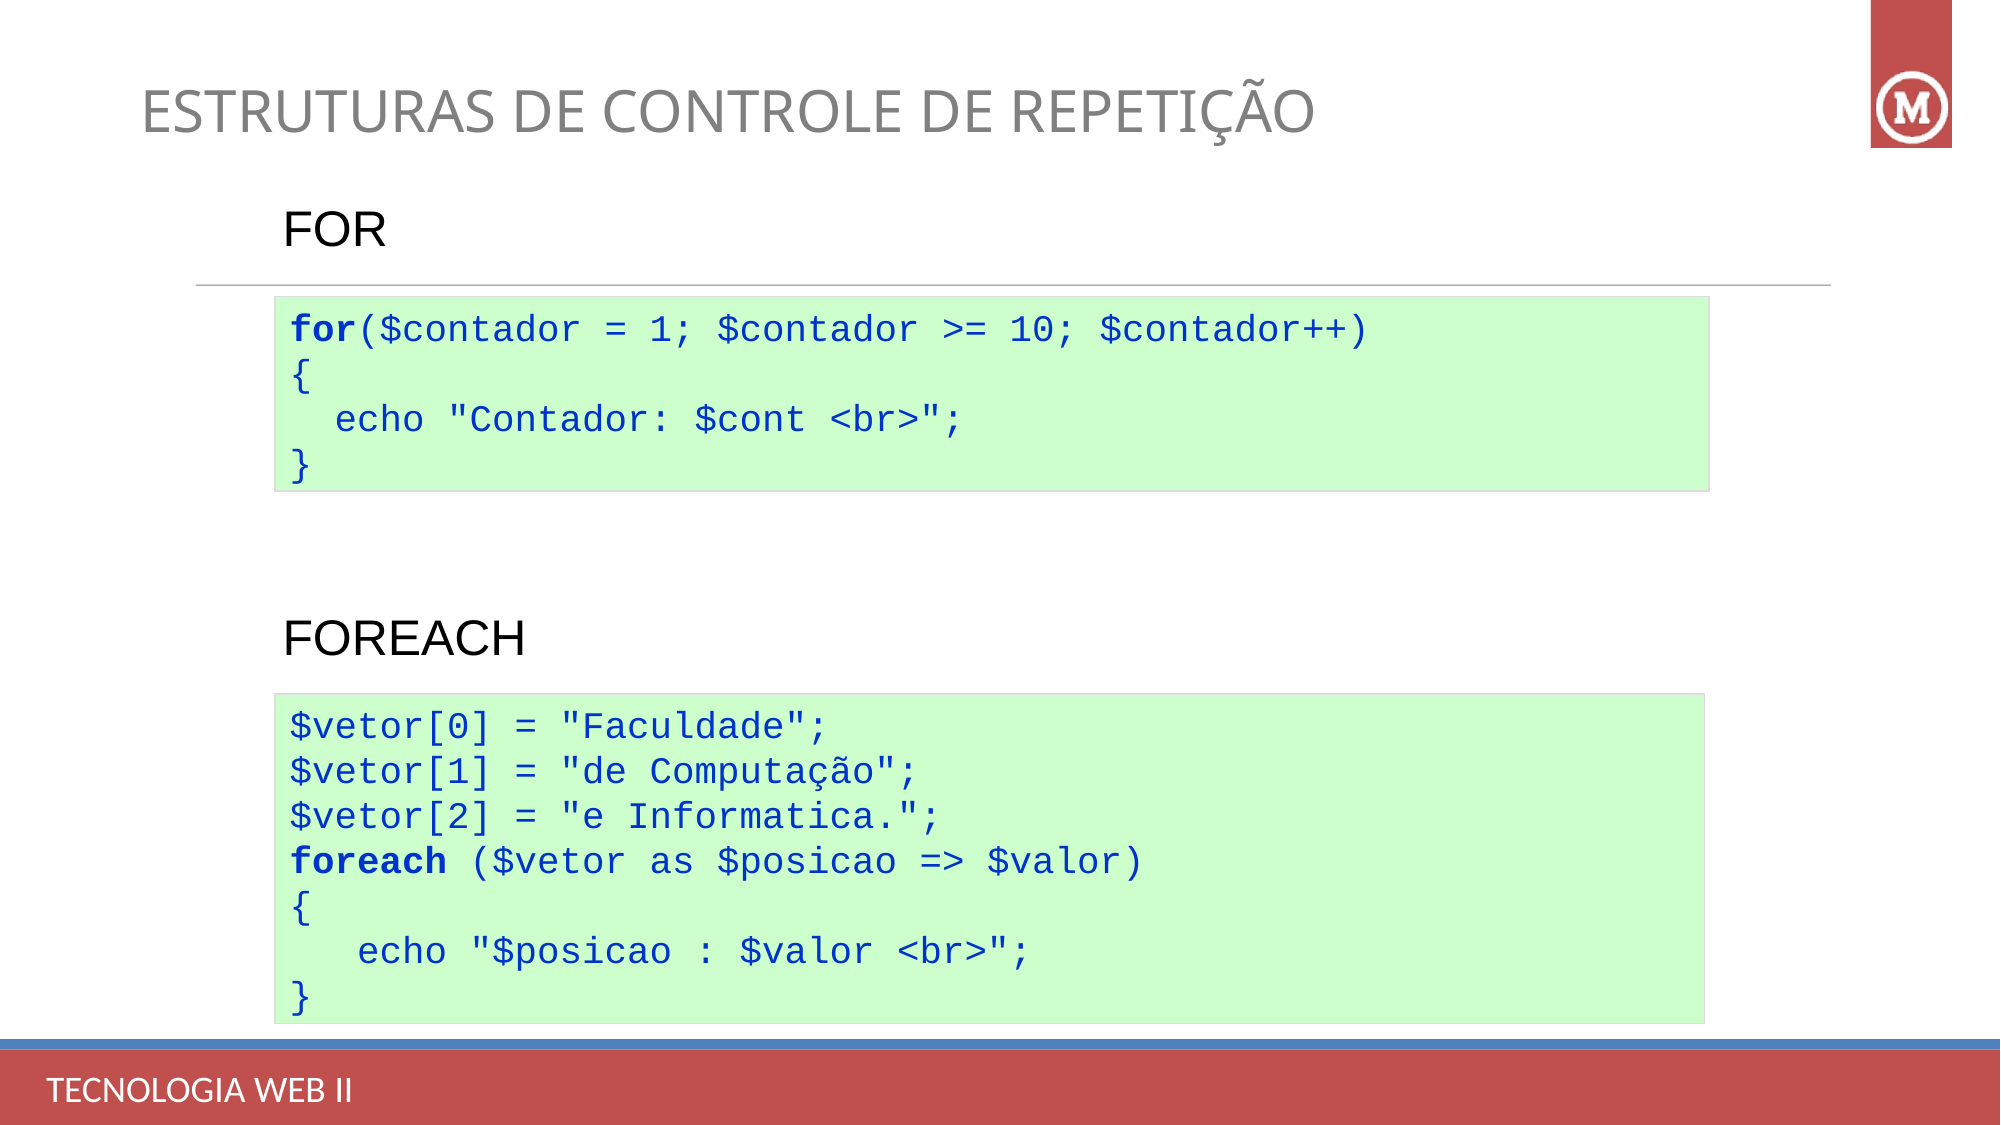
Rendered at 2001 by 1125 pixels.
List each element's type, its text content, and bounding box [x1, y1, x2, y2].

text_box FOR [267, 188, 1426, 298]
text_box for($contador = 1; $contador >= 10; $contador++) { echo "Contador: $cont <br>"; } [274, 296, 1709, 492]
picture [1873, 69, 1952, 148]
text_box FOREACH [267, 586, 1426, 695]
text_box $vetor[0] = "Faculdade"; $vetor[1] = "de Computação"; $vetor[2] = "e Informatica."; foreach ($vetor as $posicao => $valor) { echo "$posicao : $valor <br>"; } [274, 693, 1705, 1024]
text_box ESTRUTURAS DE CONTROLE DE REPETIÇÃO [125, 66, 1434, 152]
